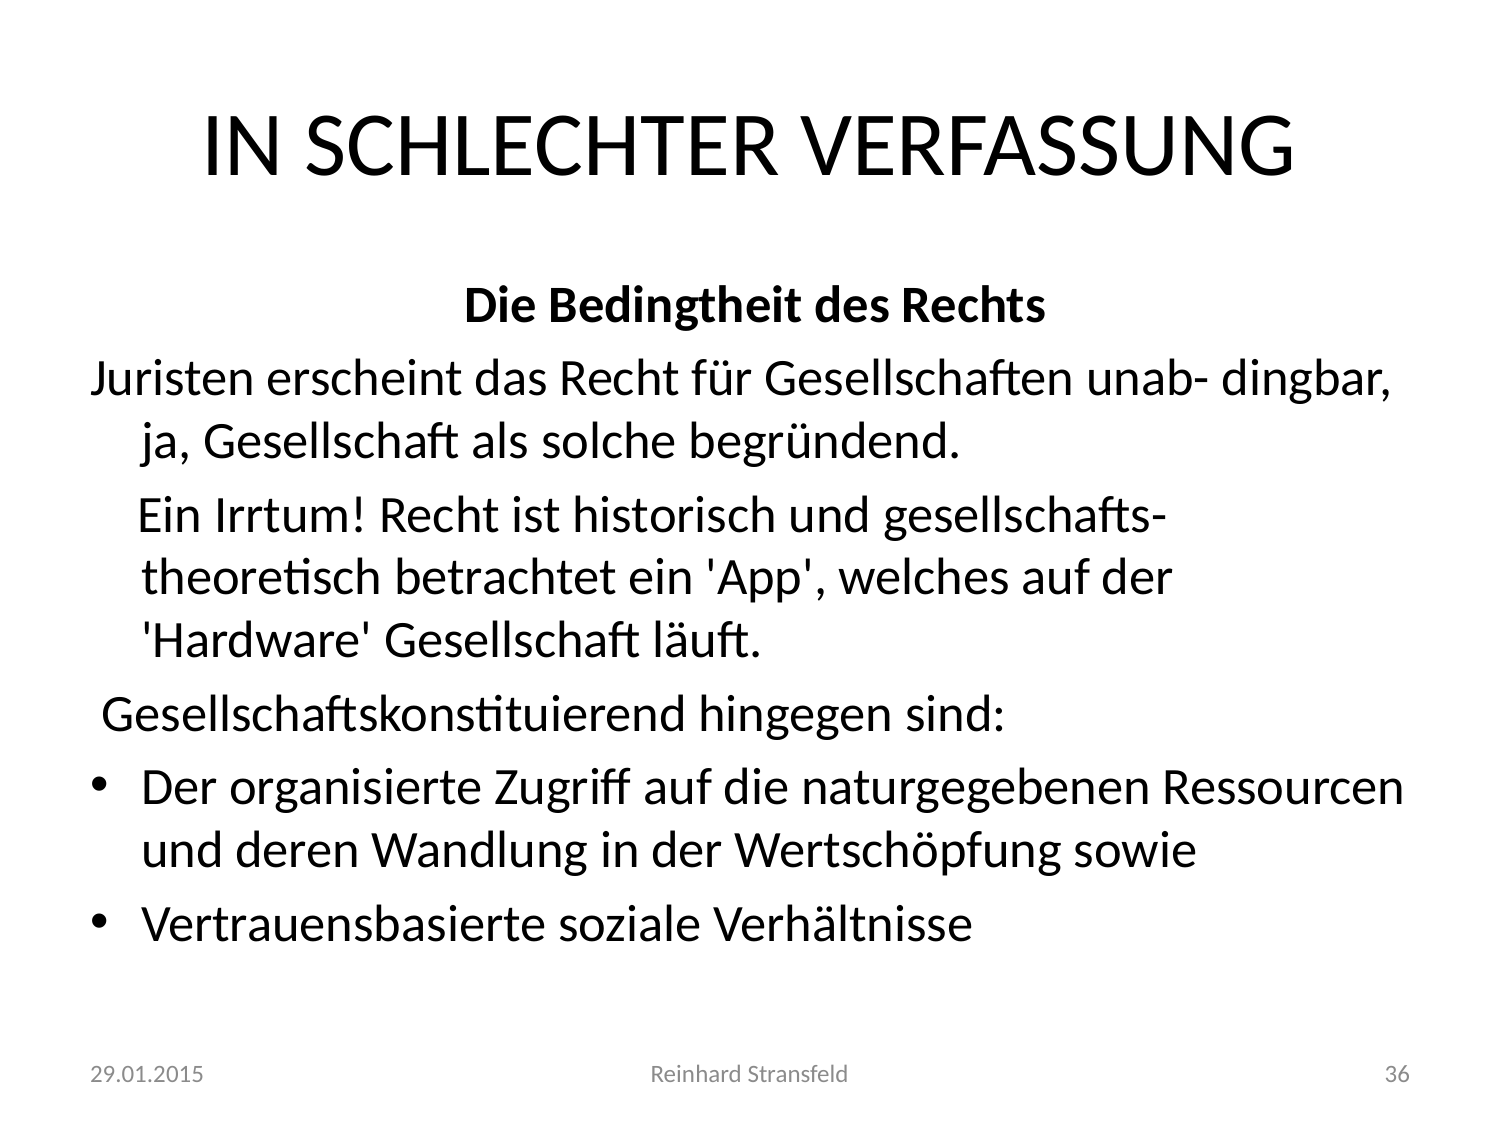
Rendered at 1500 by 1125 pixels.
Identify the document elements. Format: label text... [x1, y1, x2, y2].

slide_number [75, 1042, 425, 1103]
list Die Bedingtheit des Rechts Juristen erscheint das Recht für Gesellschaften unab- dingbar, ja, Gesellschaft als solche begründend. Ein Irrtum! Recht ist historisch und gesellschafts- theoretisch betrachtet ein 'App', welches auf der 'Hardware' Gesellschaft läuft. Gesellschaftskonstituierend hingegen sind: Der organisierte Zugriff auf die naturgegebenen Ressourcen und deren Wandlung in der Wertschöpfung sowie Vertrauensbasierte soziale Verhältnisse [75, 262, 1425, 1005]
slide_number 36 [1074, 1042, 1425, 1103]
footer Reinhard Stransfeld [512, 1042, 988, 1103]
title IN SCHLECHTER VERFASSUNG [75, 45, 1425, 233]
